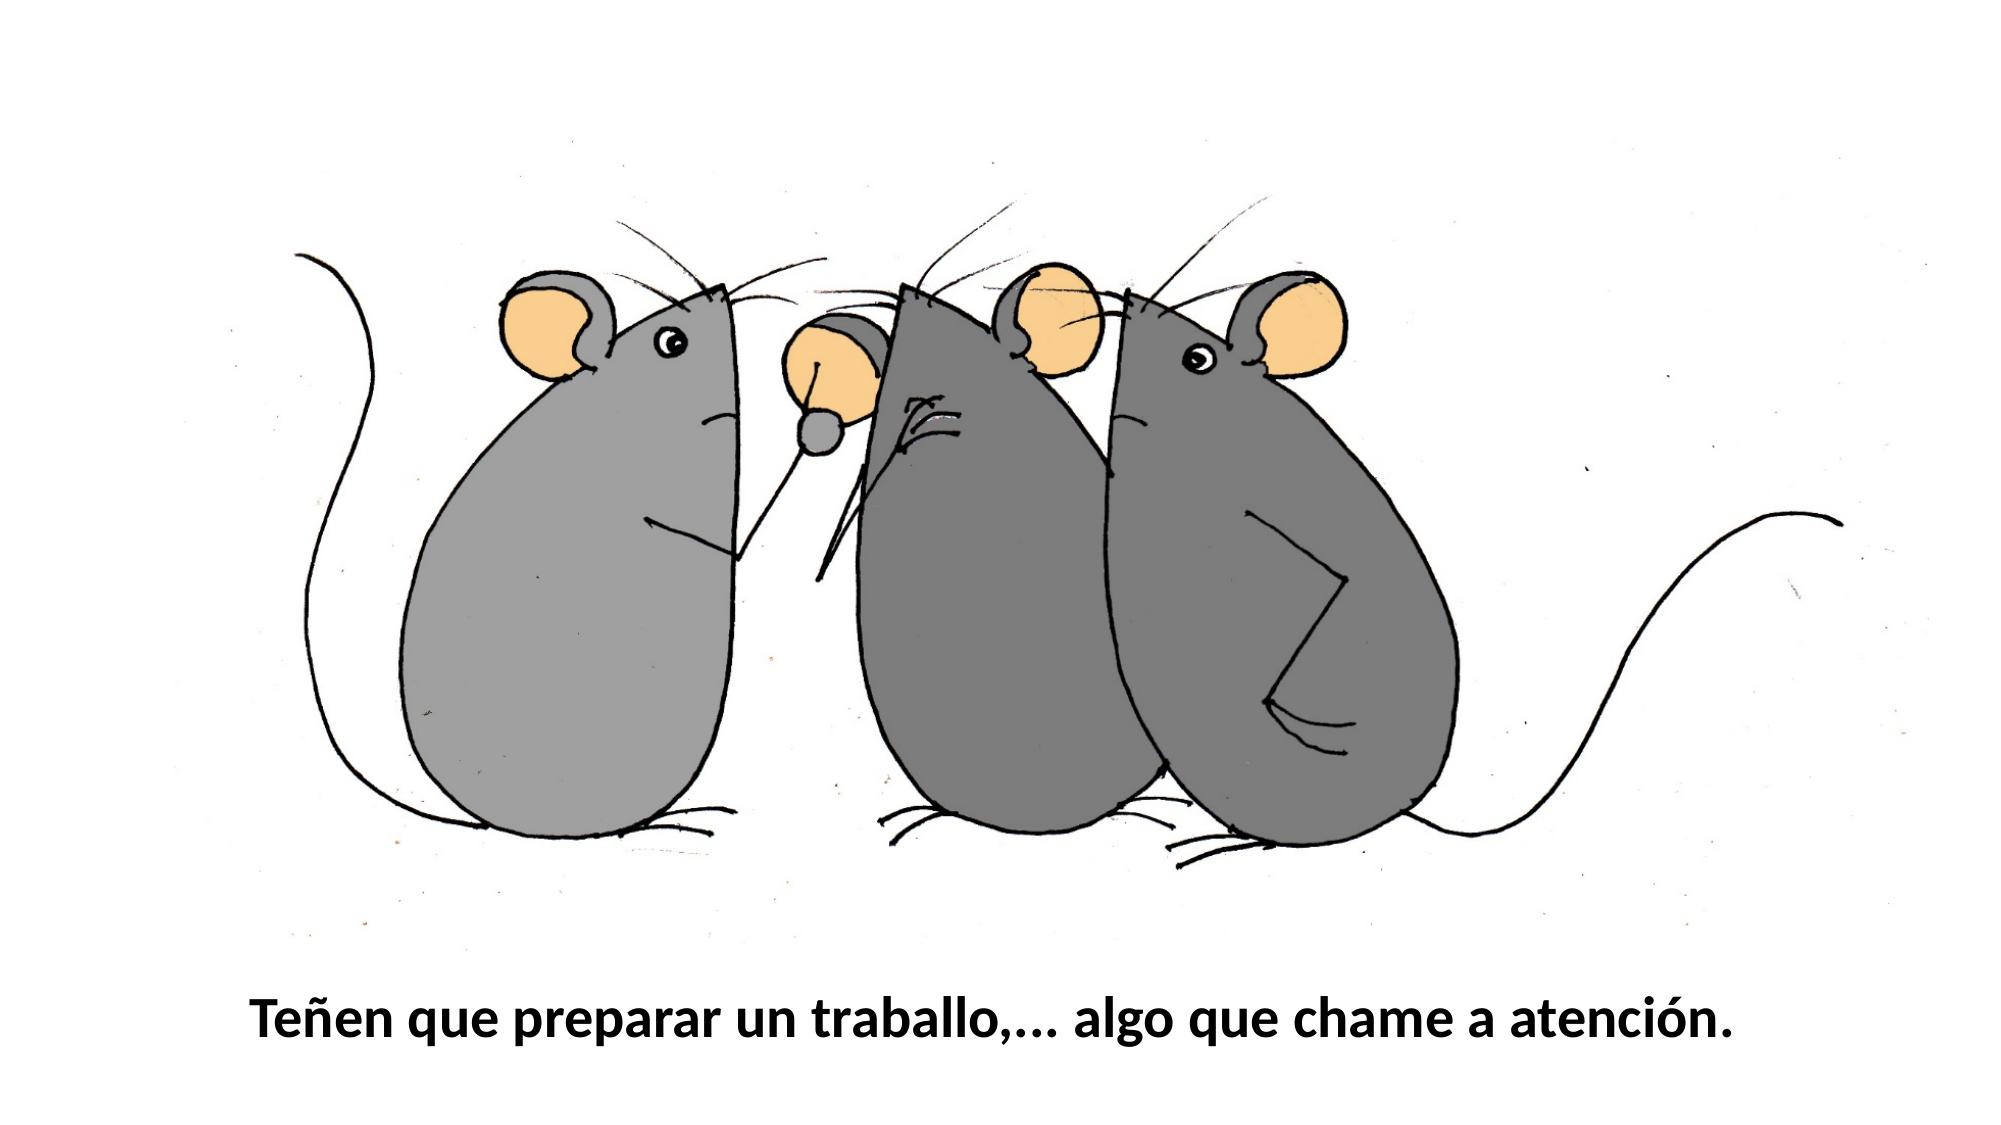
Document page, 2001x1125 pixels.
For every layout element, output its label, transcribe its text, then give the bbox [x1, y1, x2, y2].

text_box Teñen que preparar un traballo,... algo que chame a atención. [55, 971, 1929, 1057]
picture [174, 129, 1929, 951]
